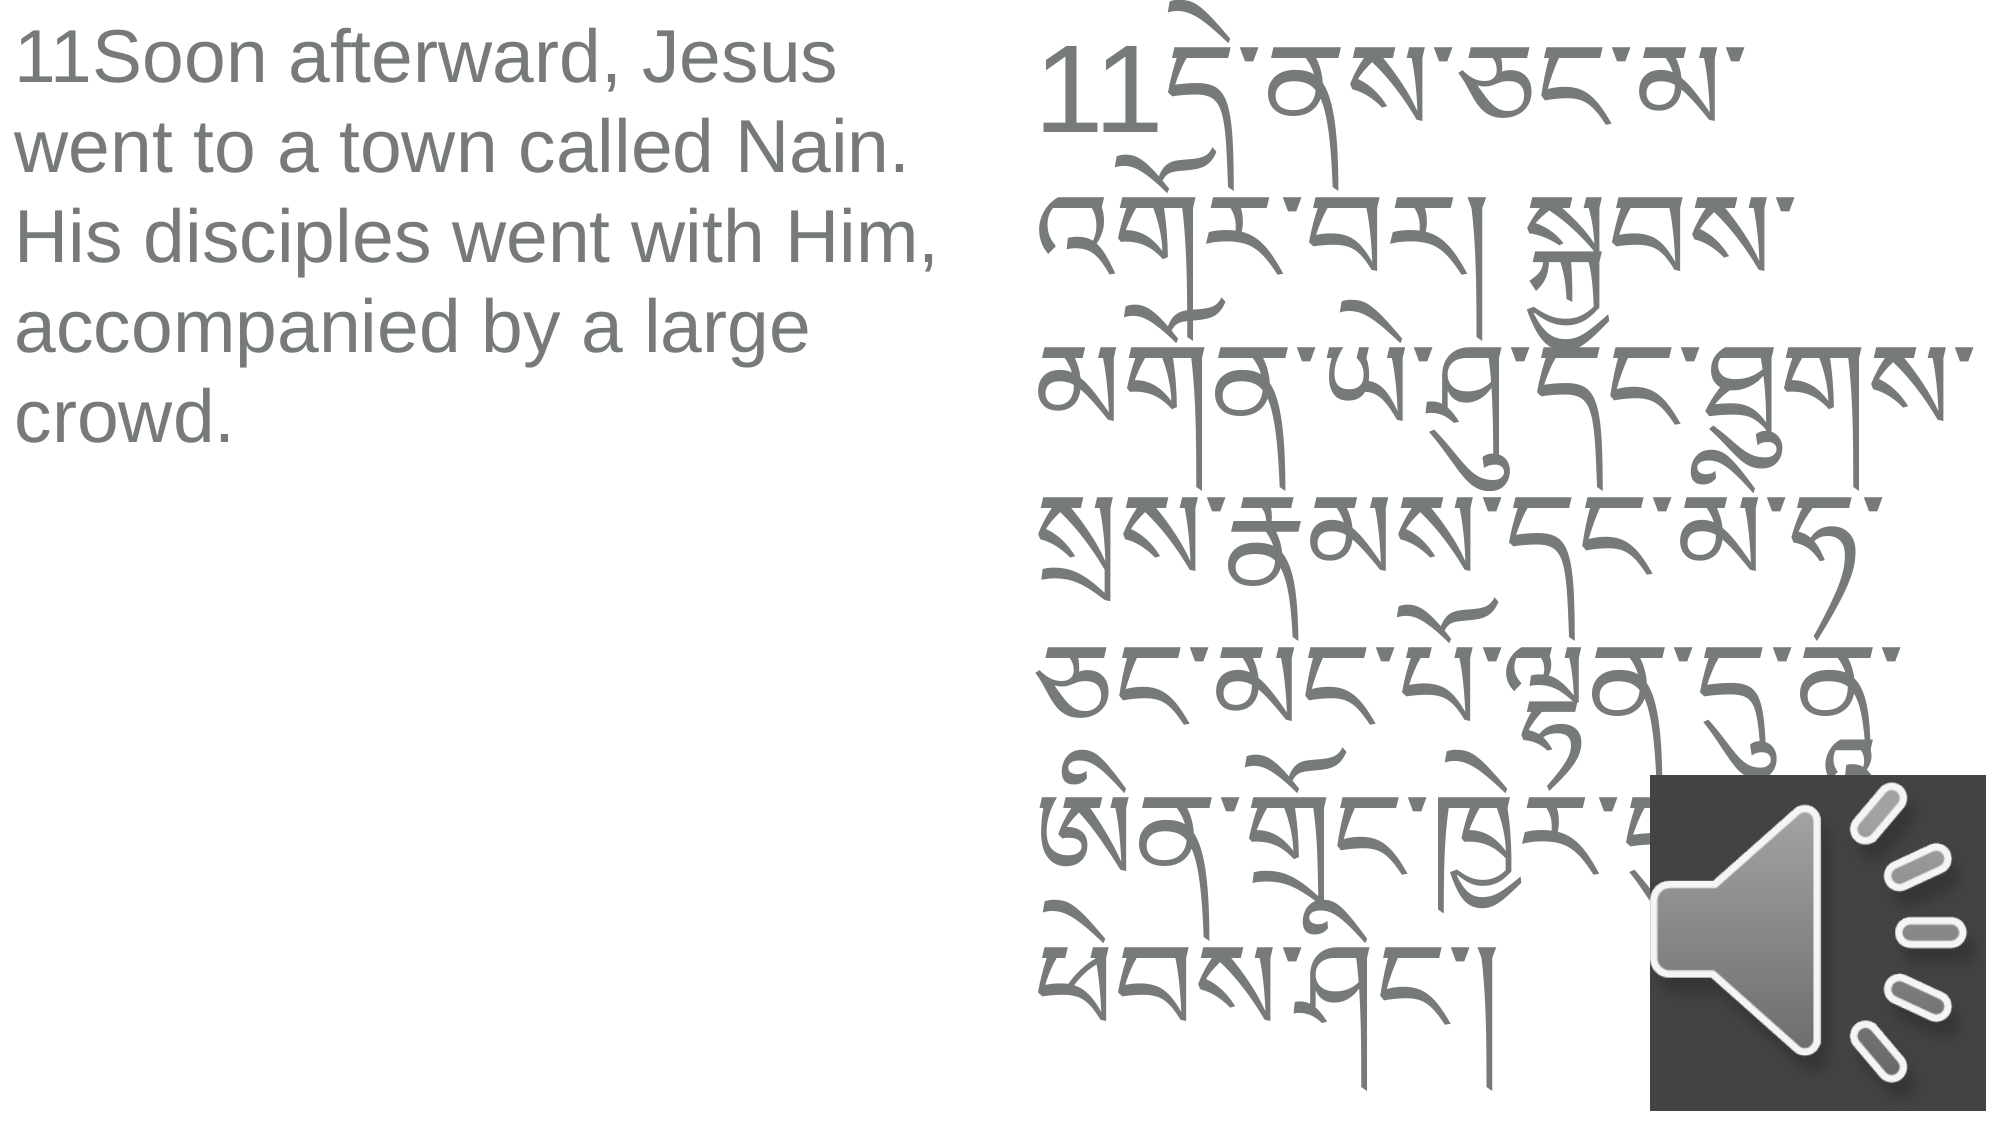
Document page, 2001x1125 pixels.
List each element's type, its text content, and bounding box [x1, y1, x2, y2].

text_box 11Soon afterward, Jesus went to a town called Nain. His disciples went with Him, accompanied by a large crowd. [0, 0, 981, 1125]
picture [1648, 773, 1987, 1112]
text_box 11དེ་ནས་ཅང་མ་འགོར༌བར། སྐྱབས་མགོན་ཡེ་ཤུ་དང་ཐུགས་སྲས་རྣམས་དང་མི་ཧ་ཅང་མང་པོ་ལྷན་དུ་ནཱ་ཨིན་གྲོང་ཁྱེར་དུ་ཕེབས༌ཤིང༌། [1019, 0, 2000, 1125]
